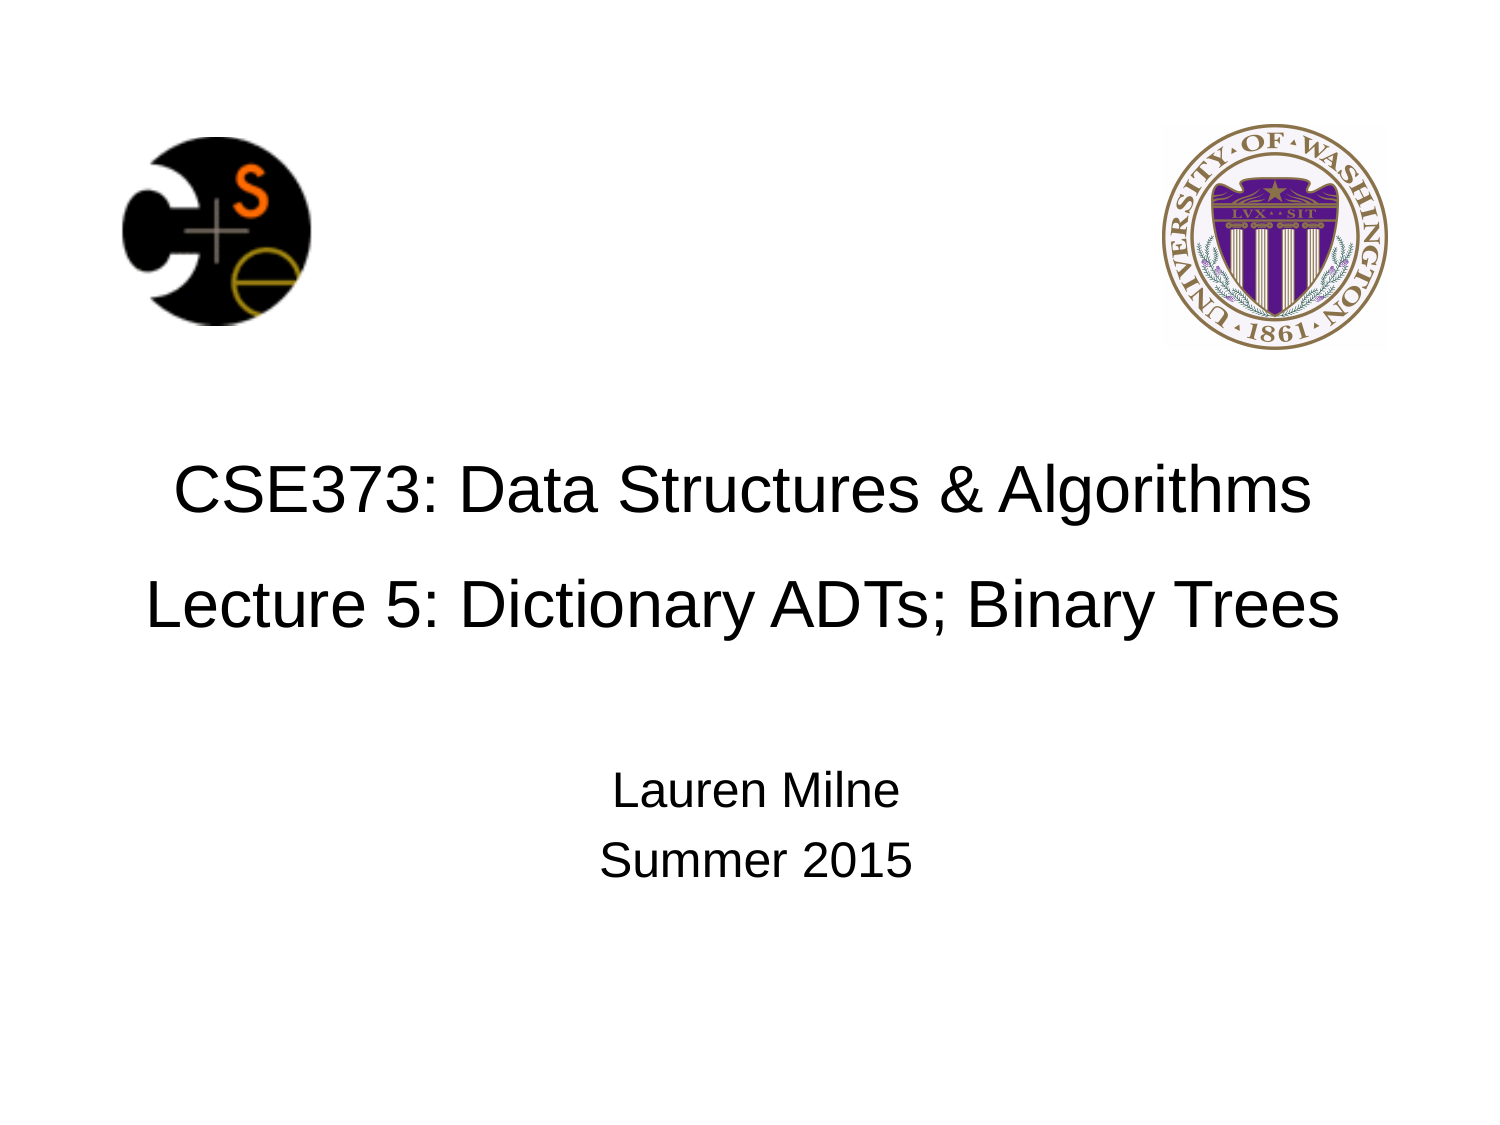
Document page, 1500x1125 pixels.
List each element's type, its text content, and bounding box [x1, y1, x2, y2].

picture [62, 137, 376, 326]
title CSE373: Data Structures & Algorithms Lecture 5: Dictionary ADTs; Binary Trees [62, 424, 1426, 663]
picture [1162, 124, 1388, 351]
subtitle Lauren Milne Summer 2015 [212, 749, 1301, 951]
